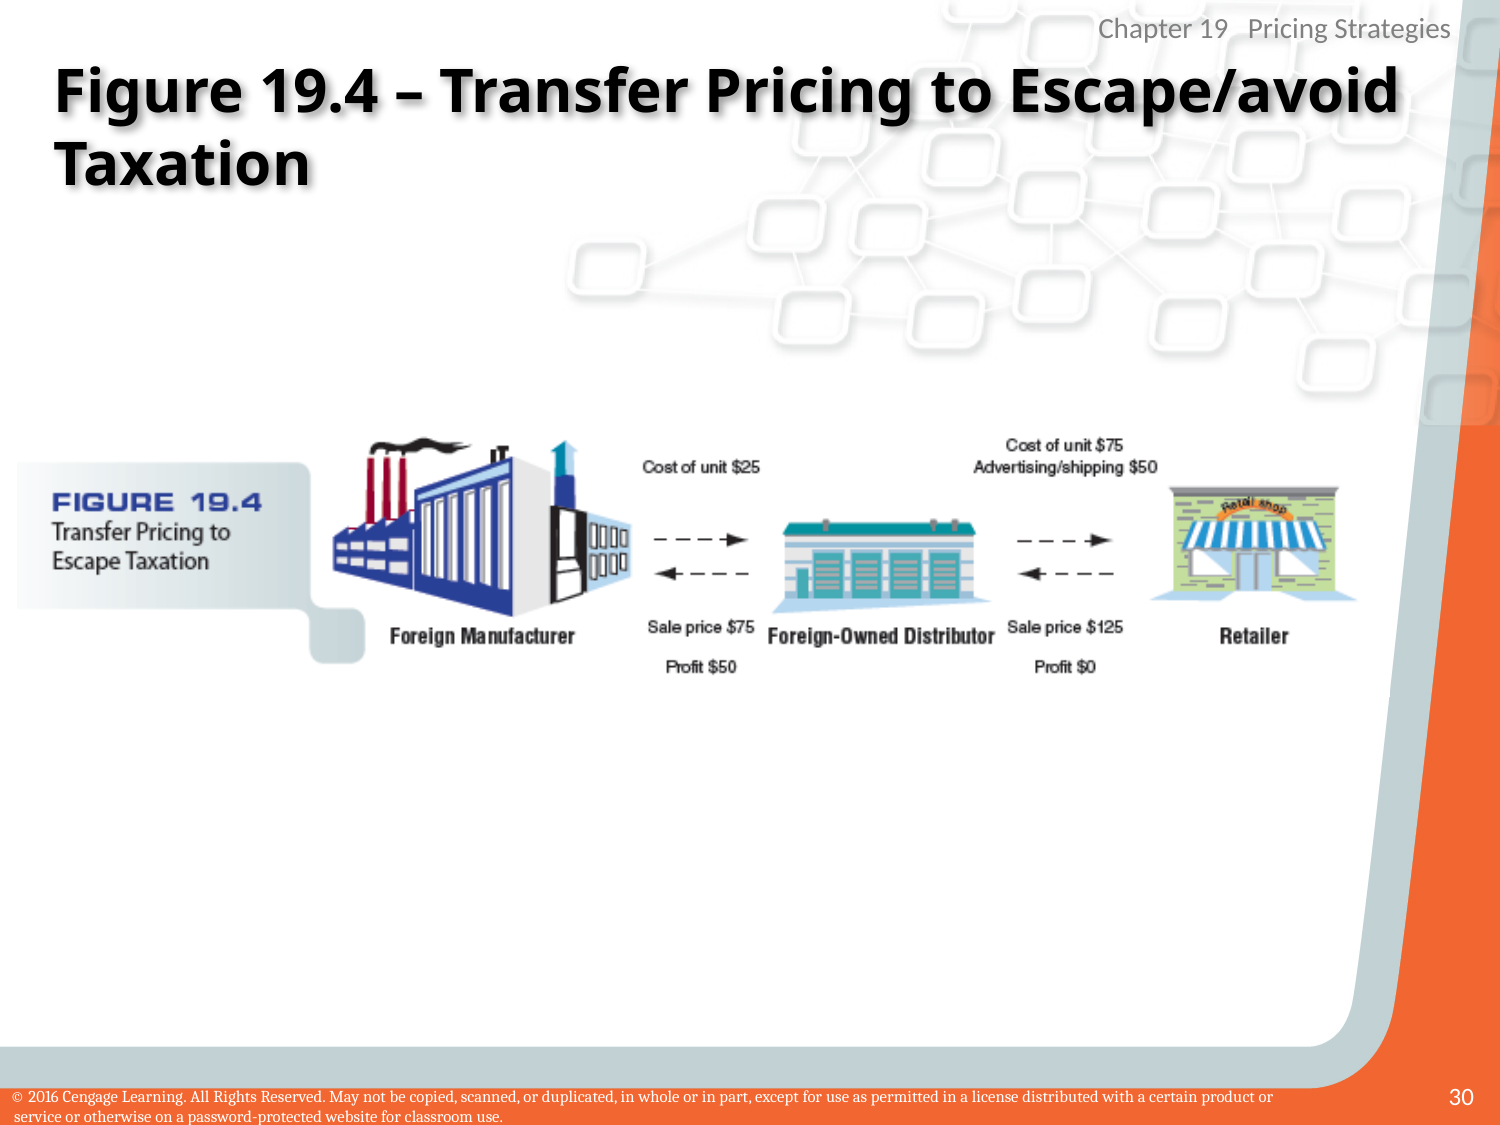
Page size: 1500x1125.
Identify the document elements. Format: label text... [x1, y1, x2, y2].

slide_number 30 [1139, 1065, 1490, 1125]
picture [0, 0, 1500, 1125]
title Figure 19.4 – Transfer Pricing to Escape/avoid Taxation [38, 45, 1462, 205]
